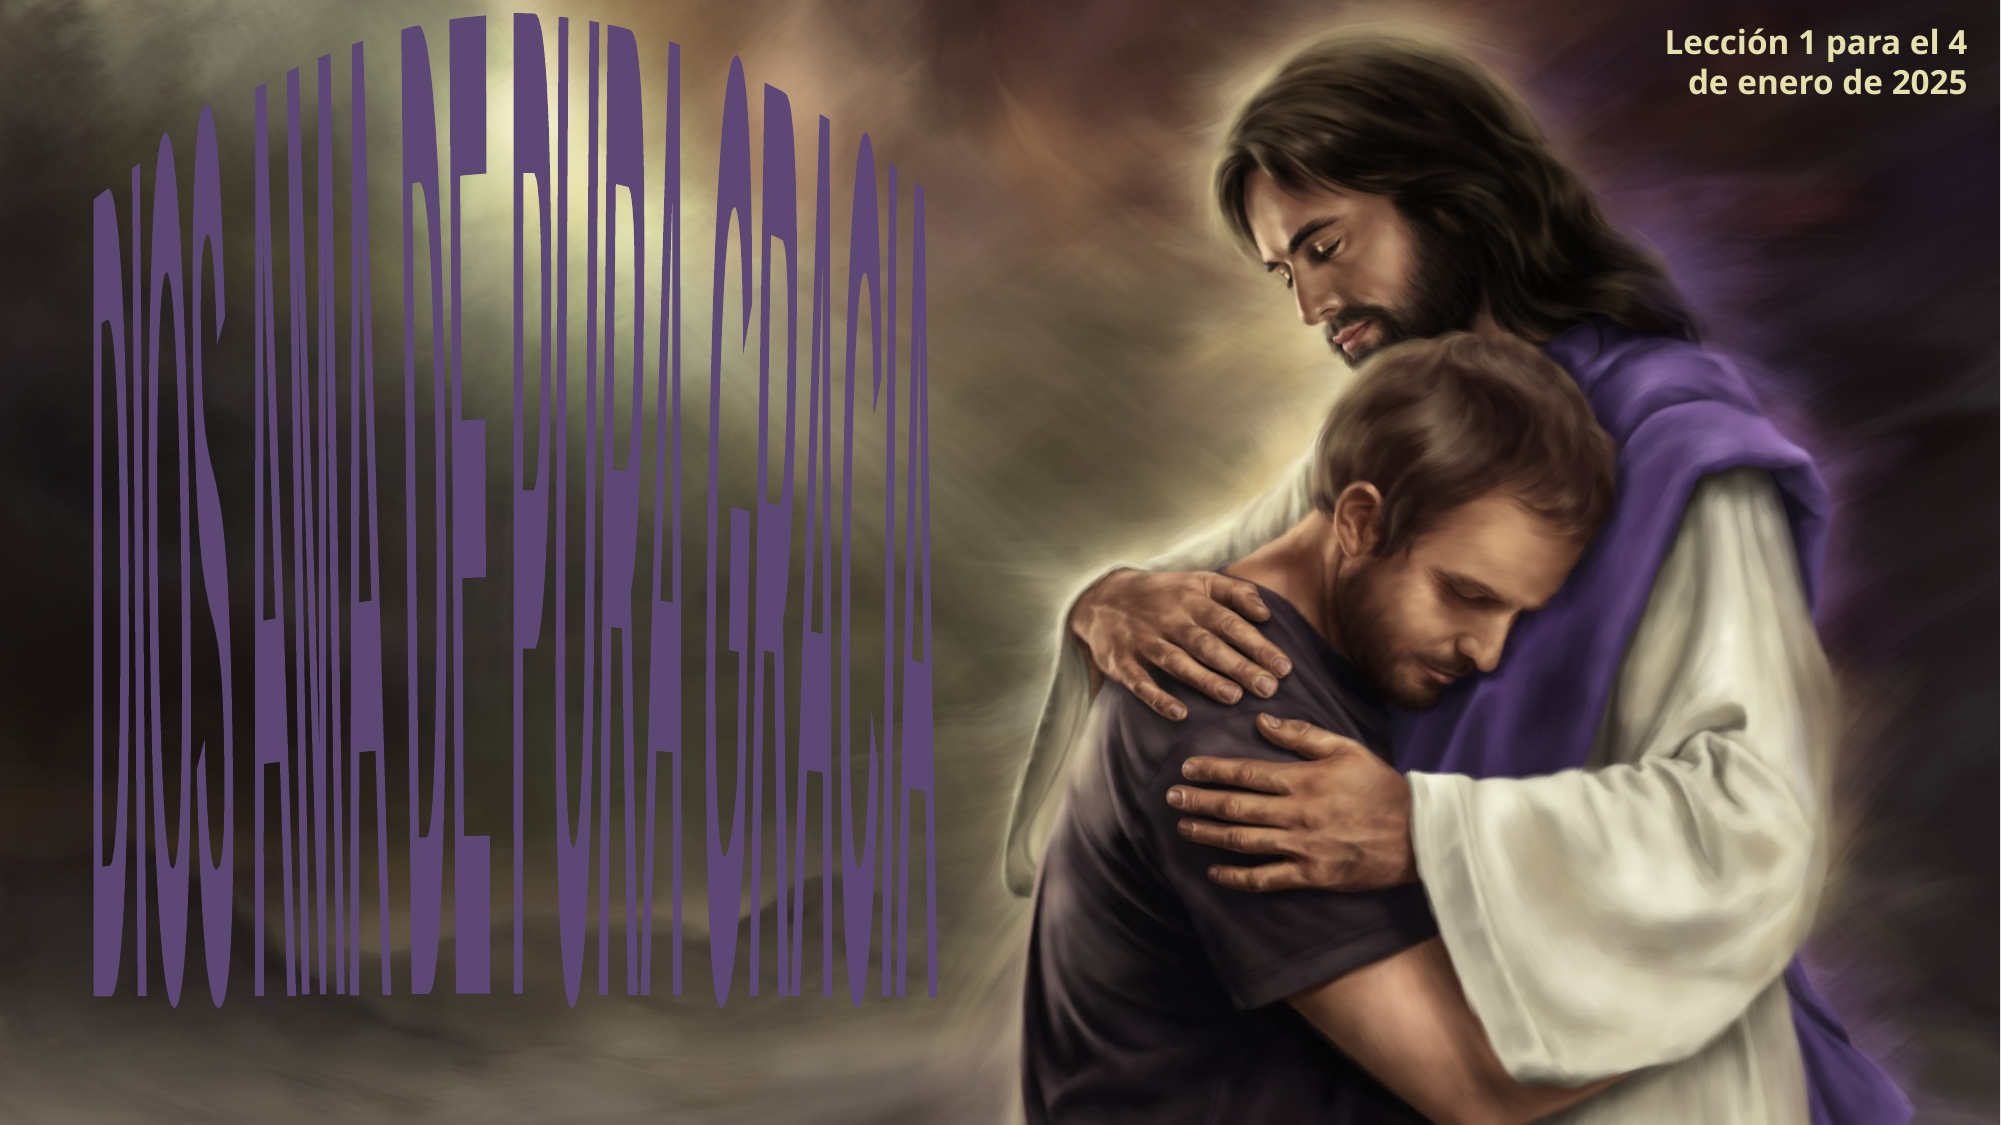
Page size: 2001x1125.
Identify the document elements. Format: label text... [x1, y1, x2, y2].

text_box Lección 1 para el 4 de enero de 2025 [1609, 13, 1983, 109]
picture [0, 0, 2001, 1125]
